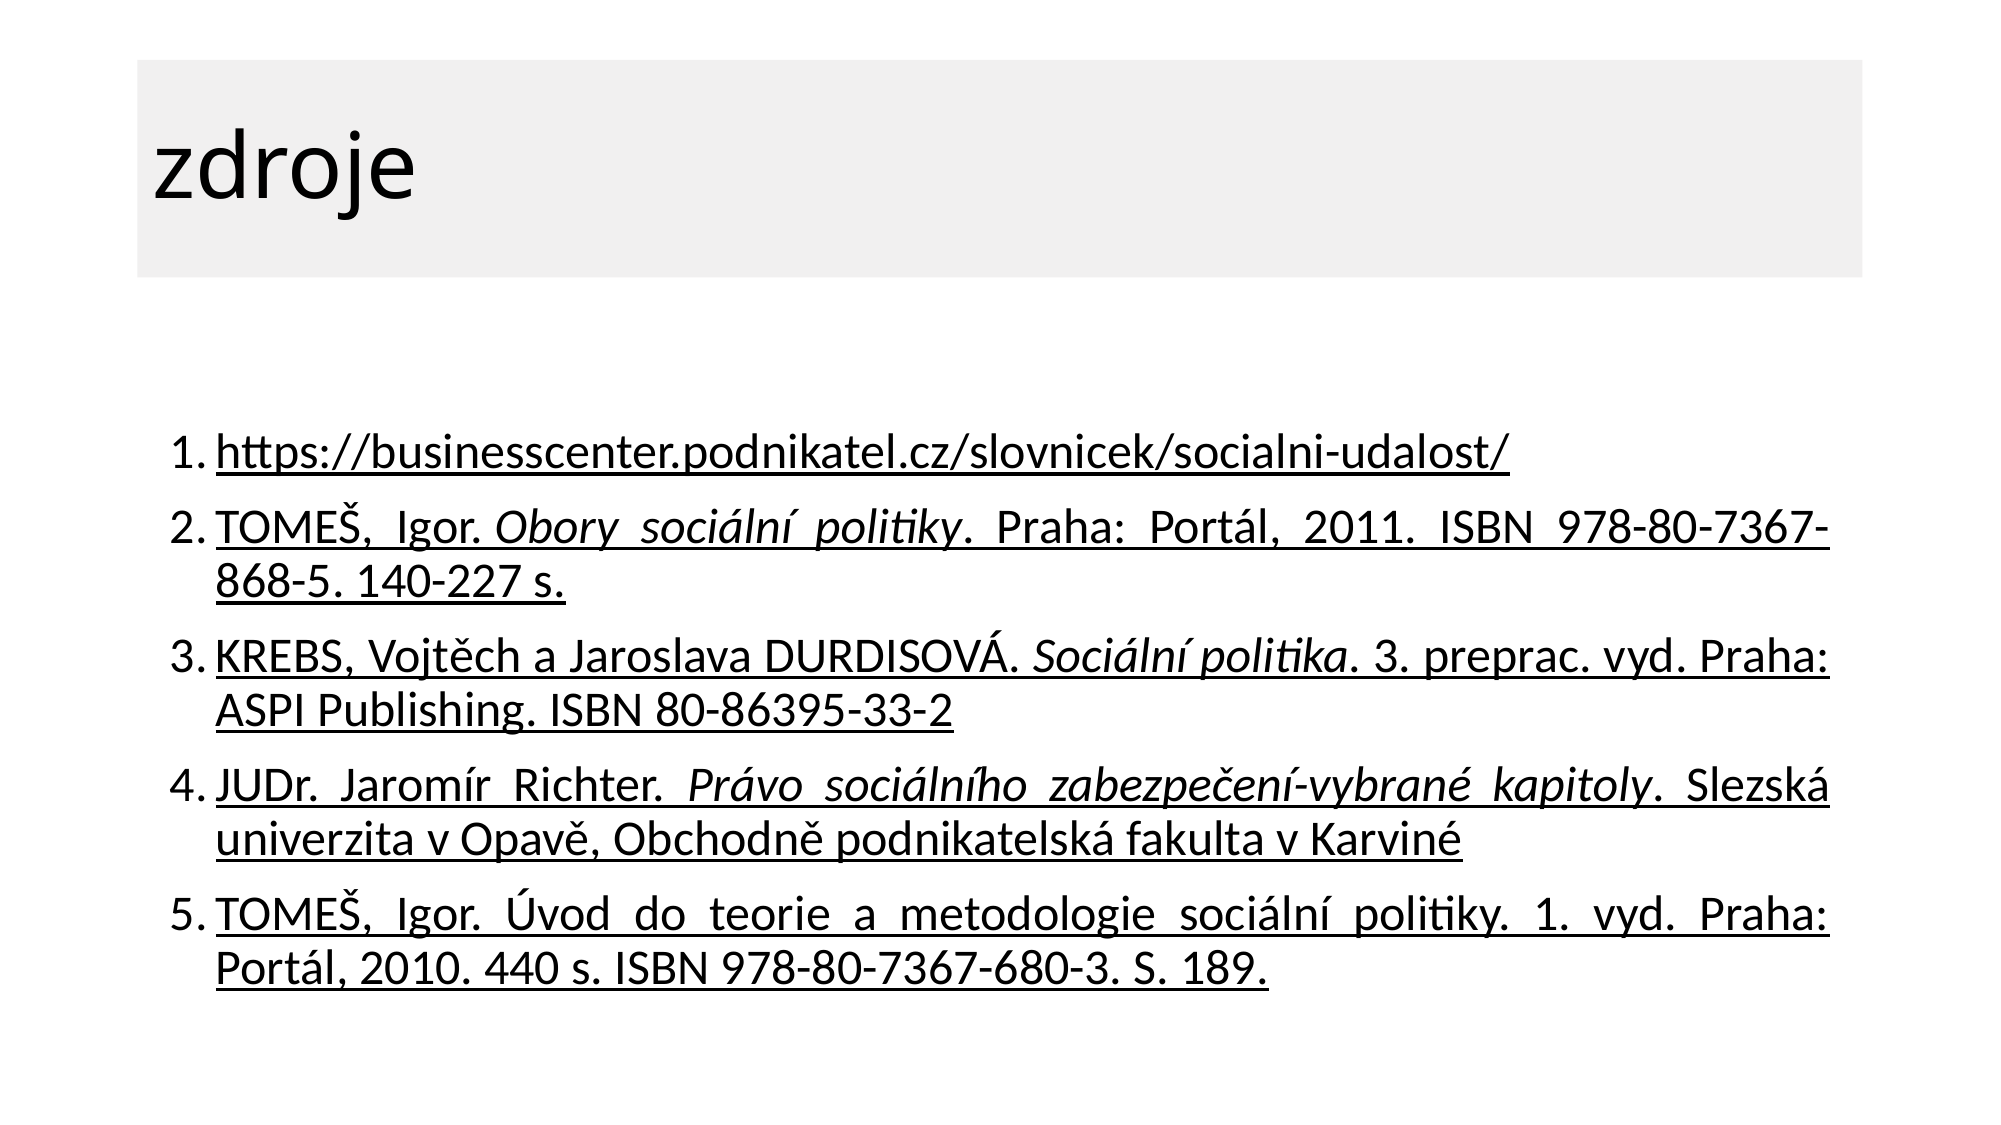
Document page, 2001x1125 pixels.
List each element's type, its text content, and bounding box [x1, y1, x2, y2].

title zdroje [137, 59, 1863, 278]
list https://businesscenter.podnikatel.cz/slovnicek/socialni-udalost/ TOMEŠ, Igor. Obory sociální politiky. Praha: Portál, 2011. ISBN 978-80-7367-868-5. 140-227 s. KREBS, Vojtěch a Jaroslava DURDISOVÁ. Sociální politika. 3. preprac. vyd. Praha: ASPI Publishing. ISBN 80-86395-33-2 JUDr. Jaromír Richter. Právo sociálního zabezpečení-vybrané kapitoly. Slezská univerzita v Opavě, Obchodně podnikatelská fakulta v Karviné TOMEŠ, Igor. Úvod do teorie a metodologie sociální politiky. 1. vyd. Praha: Portál, 2010. 440 s. ISBN 978-80-7367-680-3. S. 189. [154, 418, 1846, 1092]
